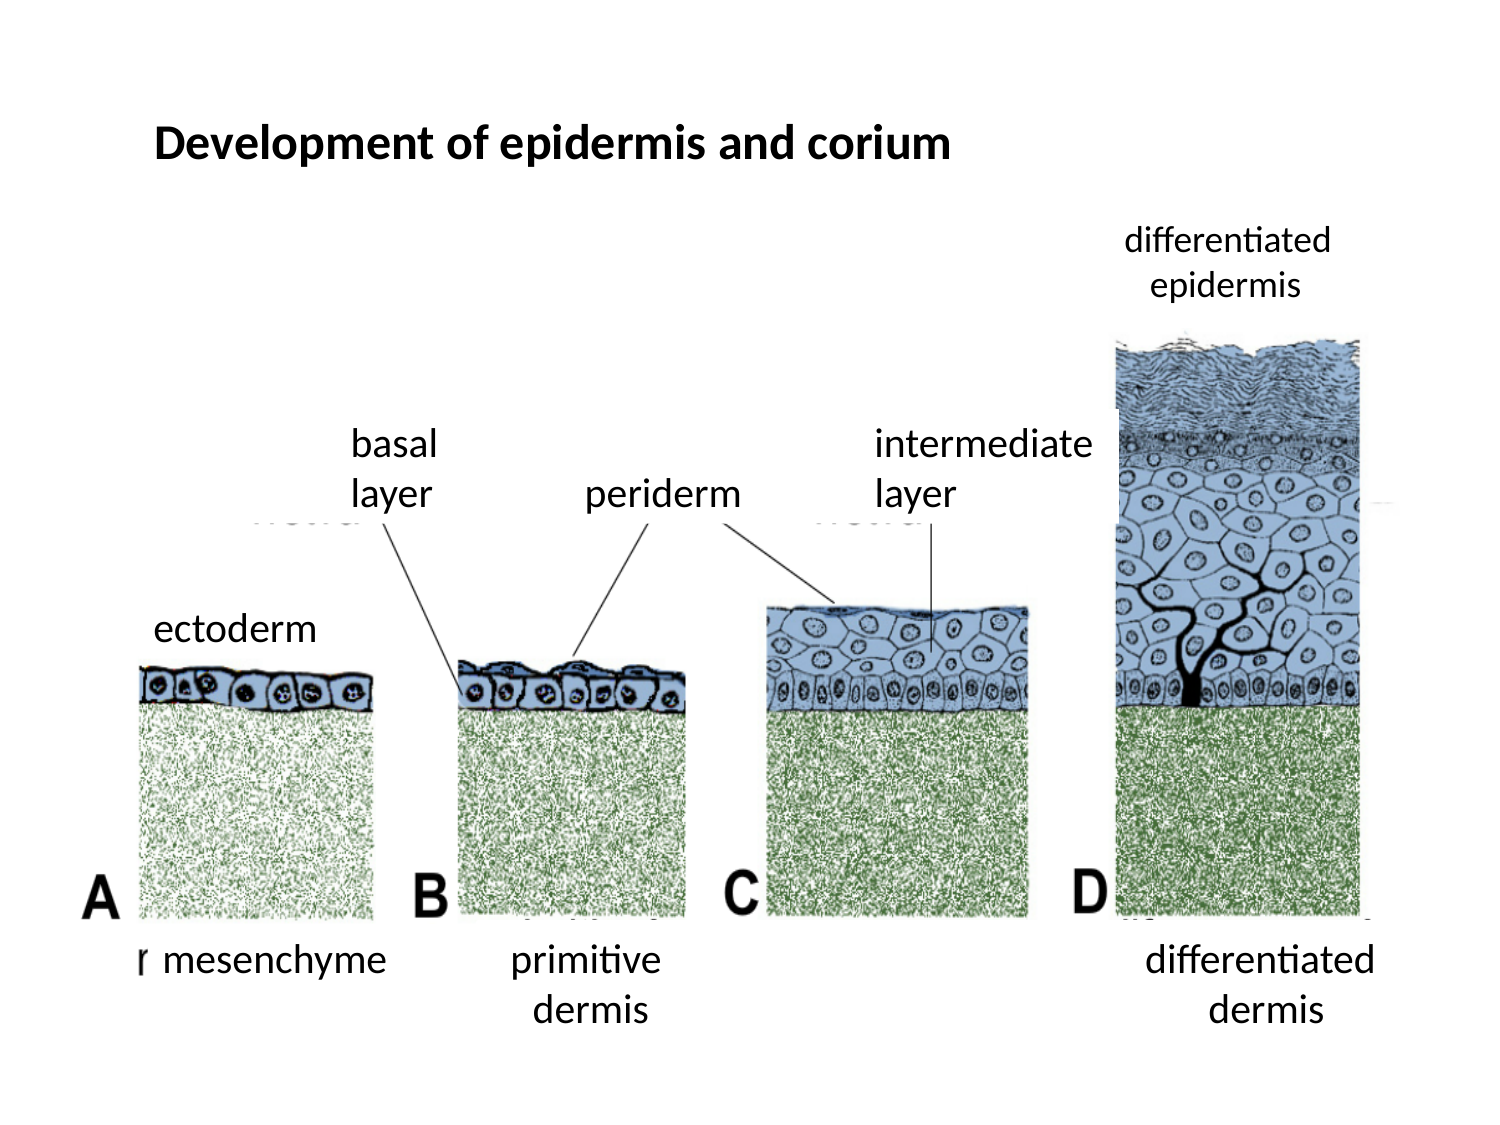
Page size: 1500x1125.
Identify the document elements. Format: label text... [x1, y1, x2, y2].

picture [50, 184, 1412, 1064]
text_box Development of epidermis and corium [139, 101, 969, 177]
